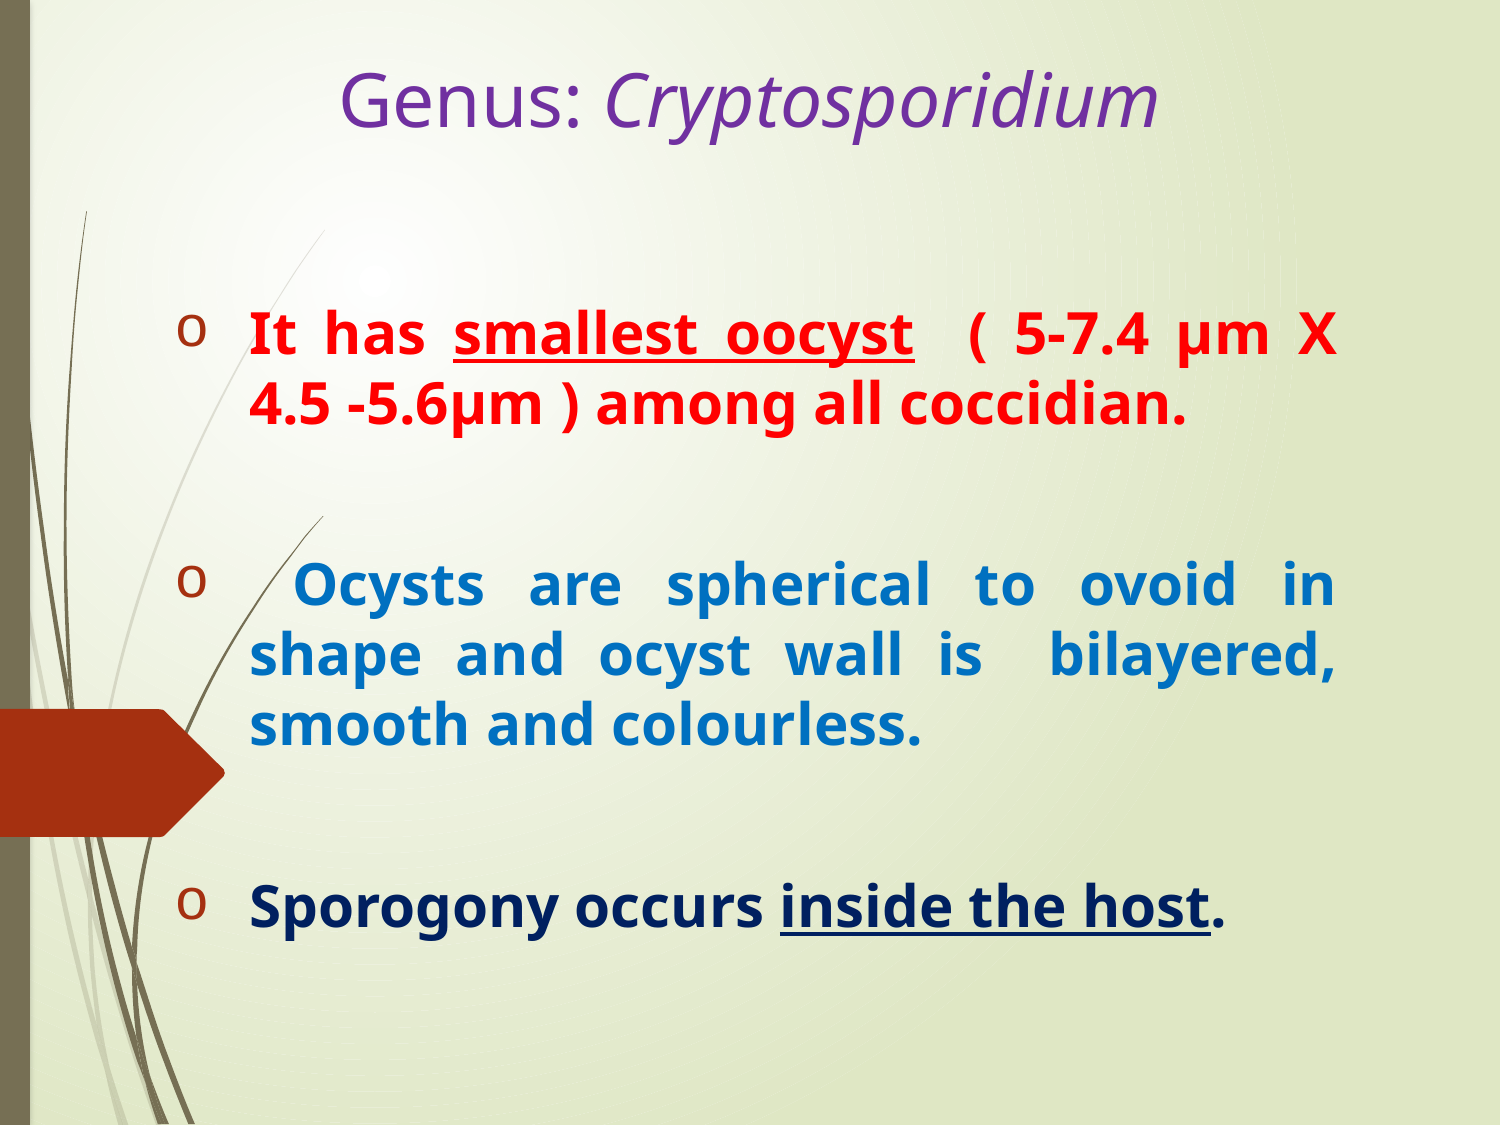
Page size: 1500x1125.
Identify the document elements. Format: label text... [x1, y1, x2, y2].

subtitle It has smallest oocyst ( 5-7.4 µm X 4.5 -5.6µm ) among all coccidian. Ocysts are spherical to ovoid in shape and ocyst wall is bilayered, smooth and colourless. Sporogony occurs inside the host. [159, 187, 1353, 1125]
title Genus: Cryptosporidium [0, 0, 1500, 150]
